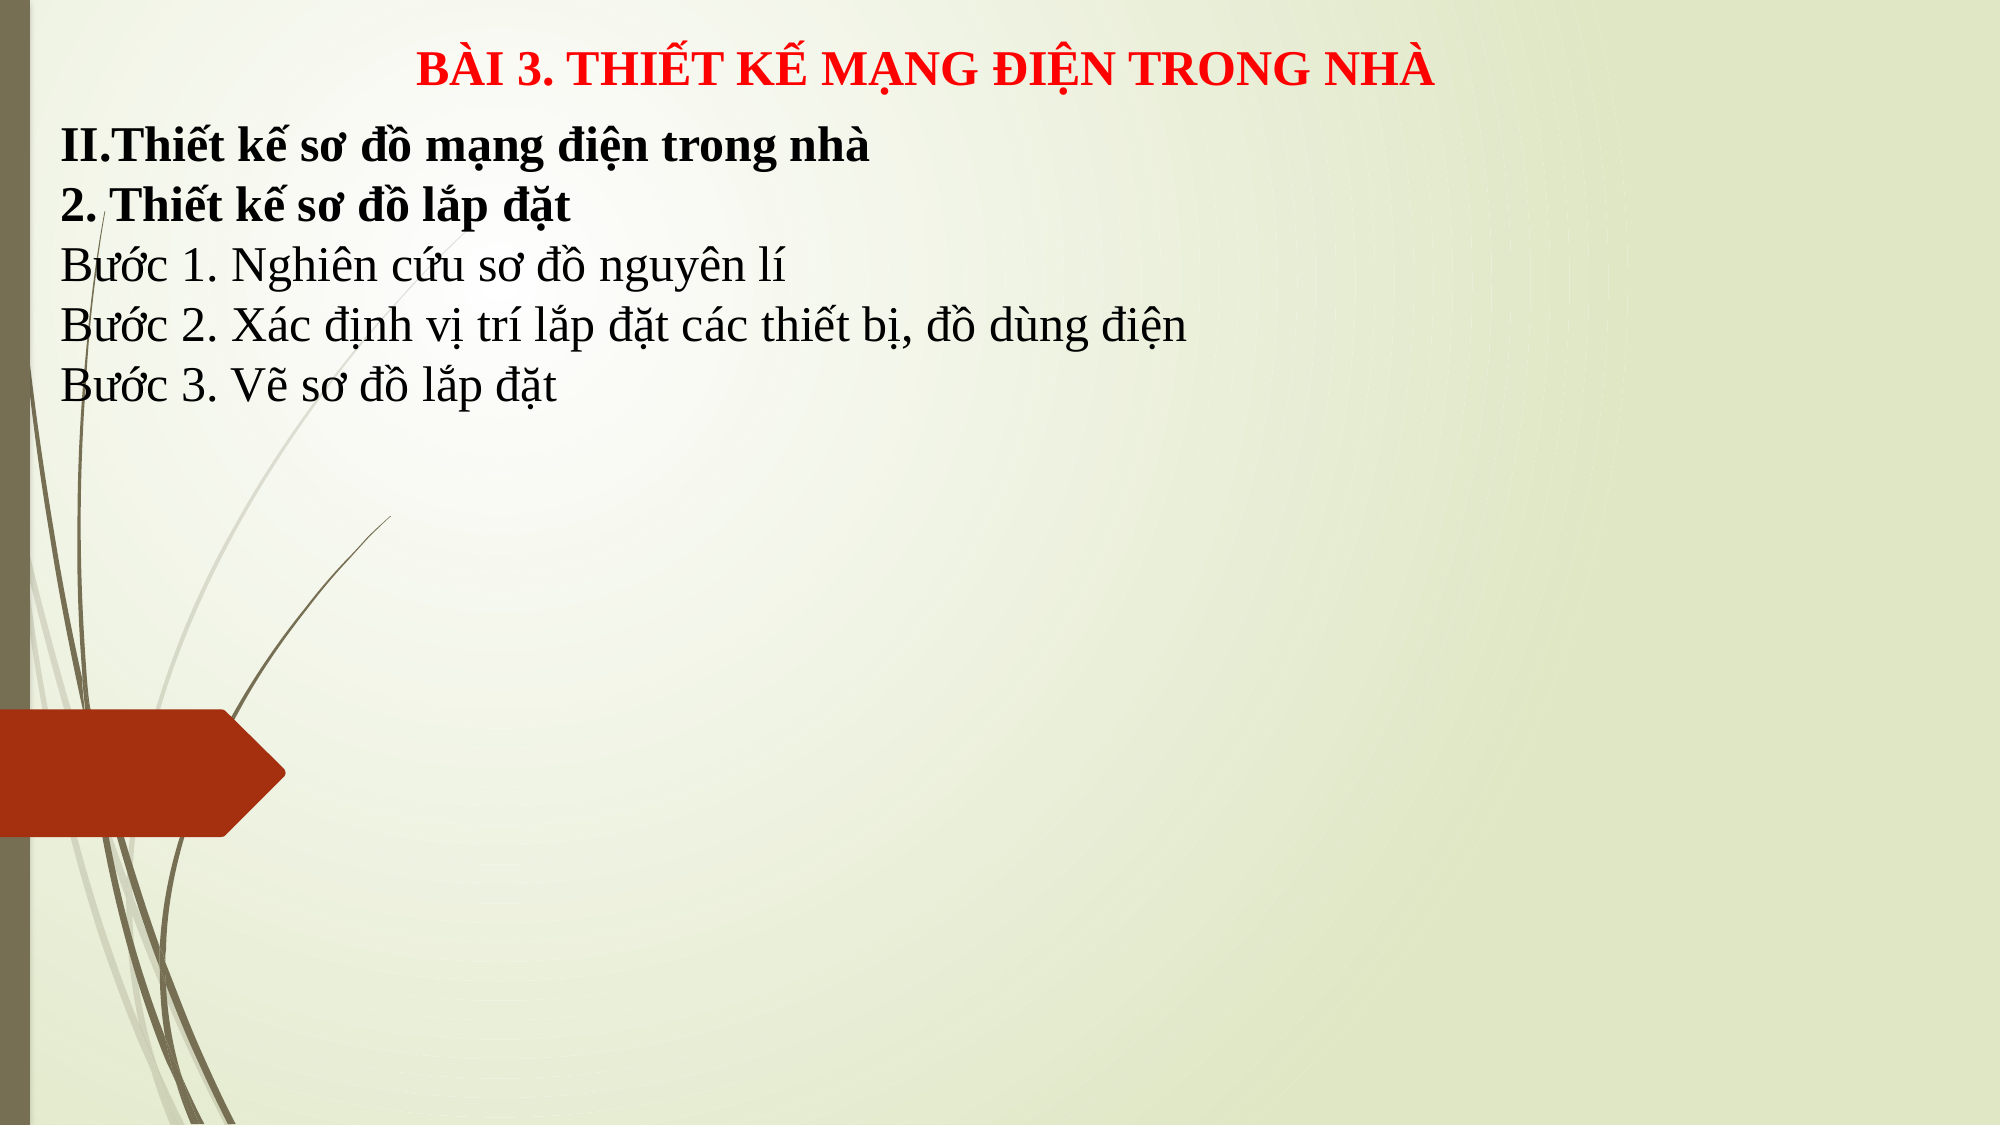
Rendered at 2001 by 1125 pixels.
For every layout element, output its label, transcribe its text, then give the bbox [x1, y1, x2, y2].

text_box BÀI 3. THIẾT KẾ MẠNG ĐIỆN TRONG NHÀ [401, 28, 1566, 104]
text_box II.Thiết kế sơ đồ mạng điện trong nhà 2. Thiết kế sơ đồ lắp đặt Bước 1. Nghiên cứu sơ đồ nguyên lí Bước 2. Xác định vị trí lắp đặt các thiết bị, đồ dùng điện Bước 3. Vẽ sơ đồ lắp đặt [45, 104, 1879, 419]
